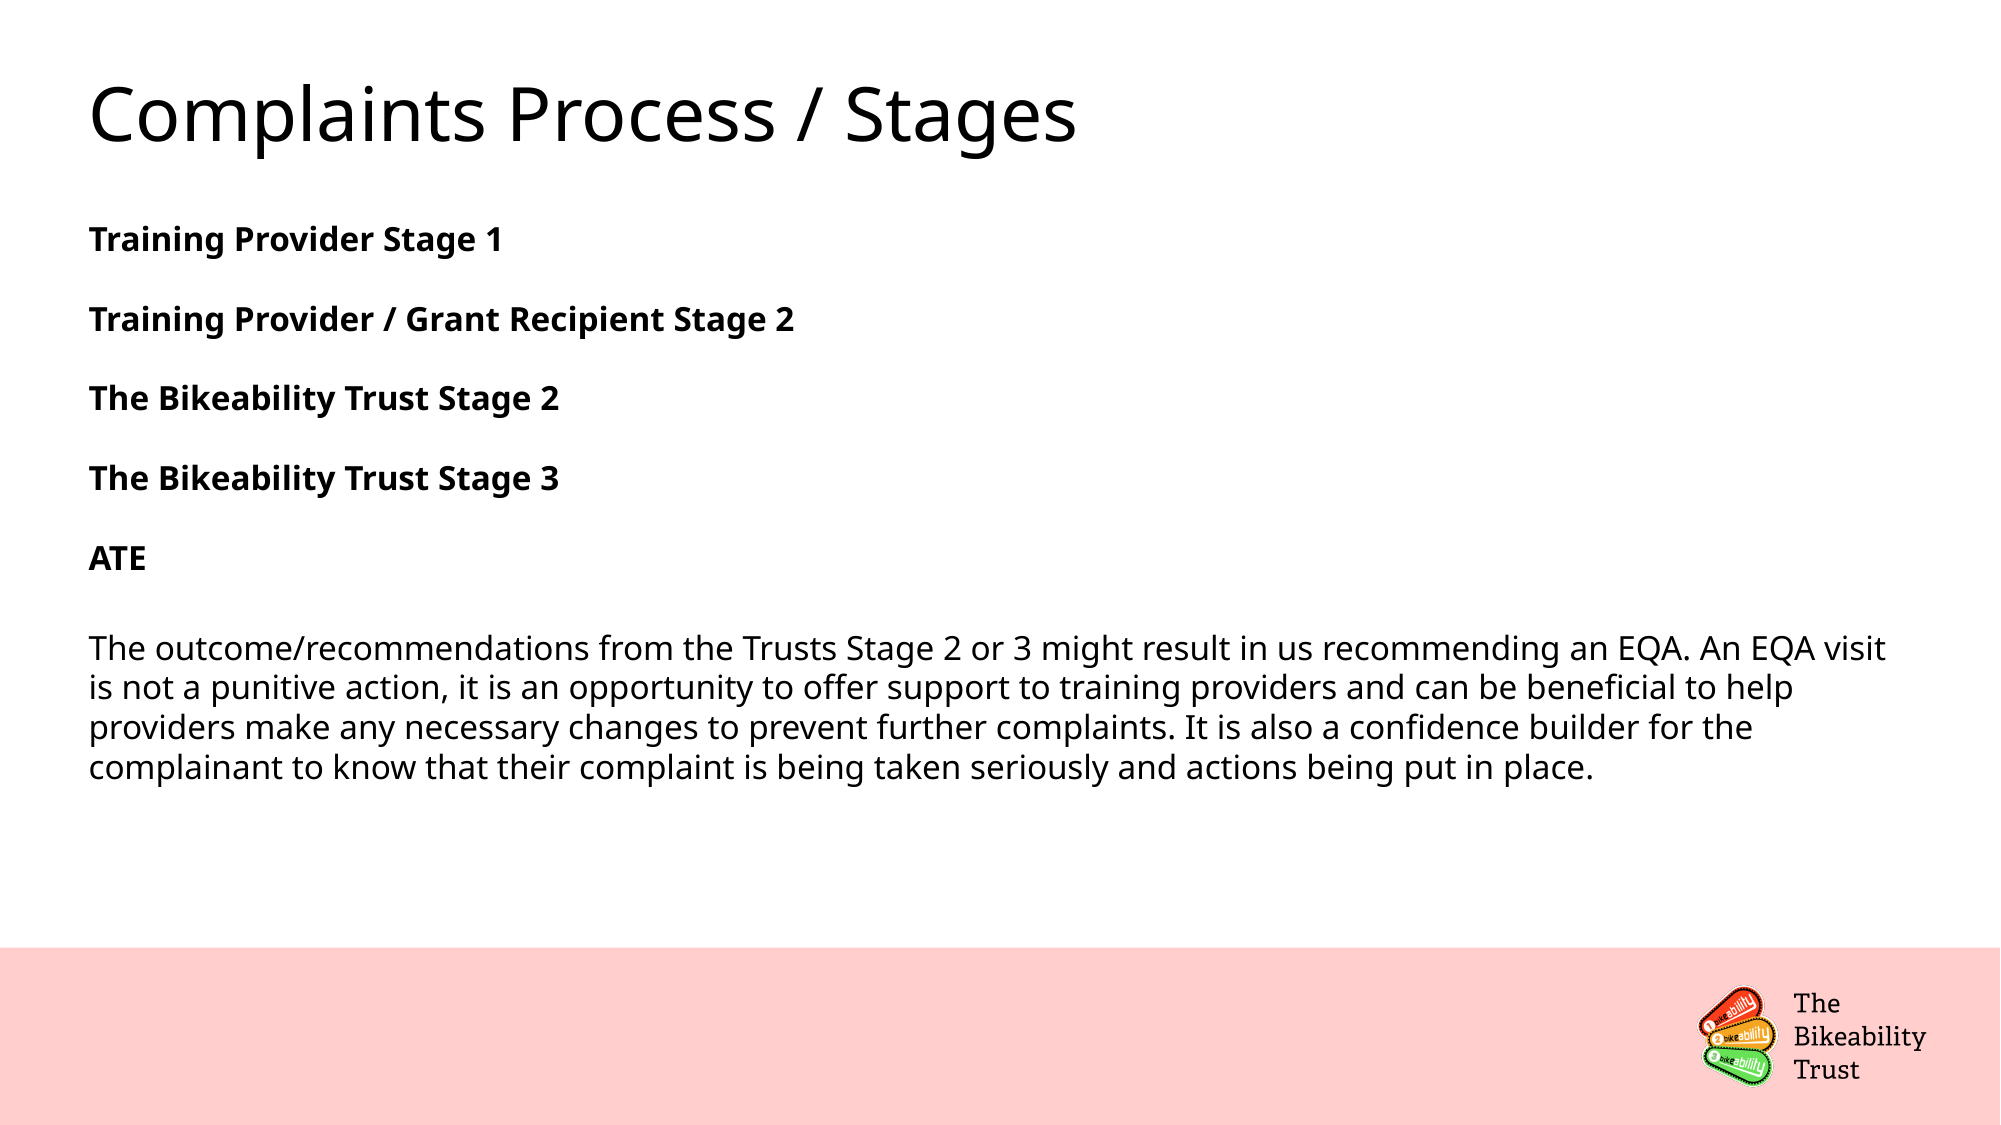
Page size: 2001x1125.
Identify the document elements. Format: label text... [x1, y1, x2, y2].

picture [1696, 984, 1927, 1088]
list Training Provider Stage 1 Training Provider / Grant Recipient Stage 2 The Bikeability Trust Stage 2 The Bikeability Trust Stage 3 ATE The outcome/recommendations from the Trusts Stage 2 or 3 might result in us recommending an EQA. An EQA visit is not a punitive action, it is an opportunity to offer support to training providers and can be beneficial to help providers make any necessary changes to prevent further complaints. It is also a confidence builder for the complainant to know that their complaint is being taken seriously and actions being put in place. [73, 210, 1927, 912]
title Complaints Process / Stages [73, 59, 1927, 175]
